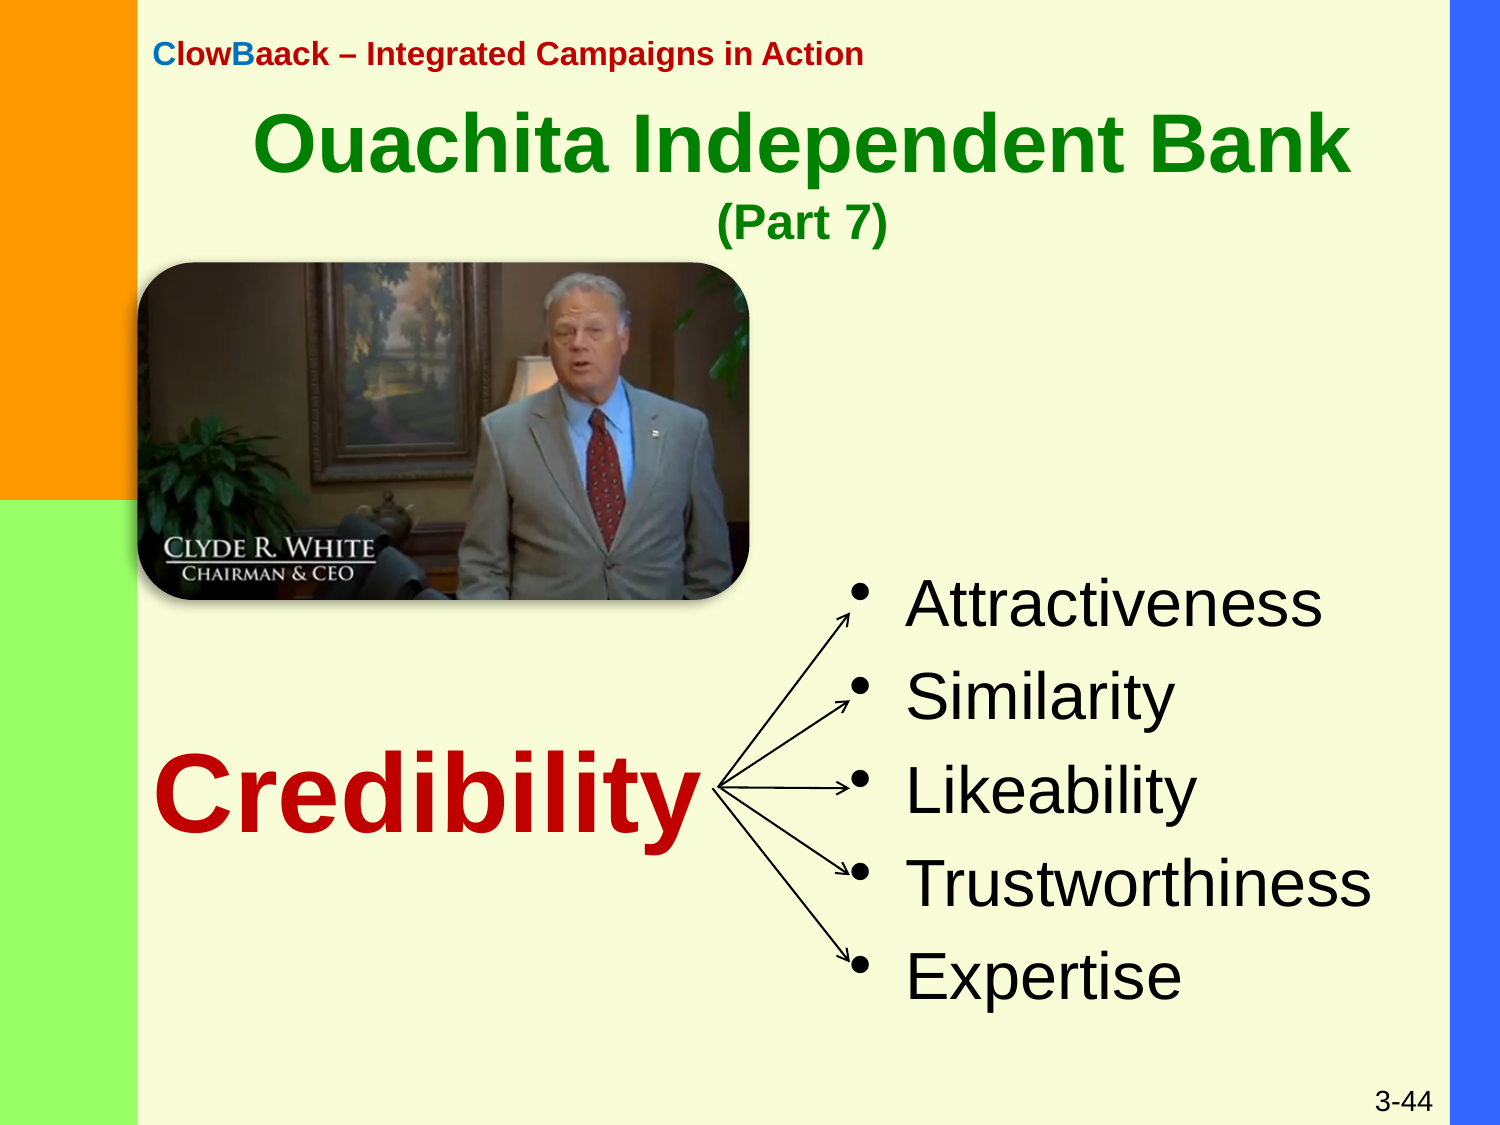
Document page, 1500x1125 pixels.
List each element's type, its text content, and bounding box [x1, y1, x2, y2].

text_box Credibility [138, 712, 714, 863]
picture [137, 262, 750, 601]
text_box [720, 612, 851, 699]
text_box [0, 0, 138, 500]
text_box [712, 787, 851, 963]
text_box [720, 699, 851, 786]
text_box [1449, 0, 1500, 1125]
text_box ClowBaack – Integrated Campaigns in Action [137, 24, 913, 75]
list Attractiveness Similarity Likeability Trustworthiness Expertise [833, 552, 1447, 1016]
title Ouachita Independent Bank (Part 7) [149, 64, 1449, 276]
text_box [0, 500, 138, 1125]
slide_number 3-44 [1135, 1074, 1449, 1125]
